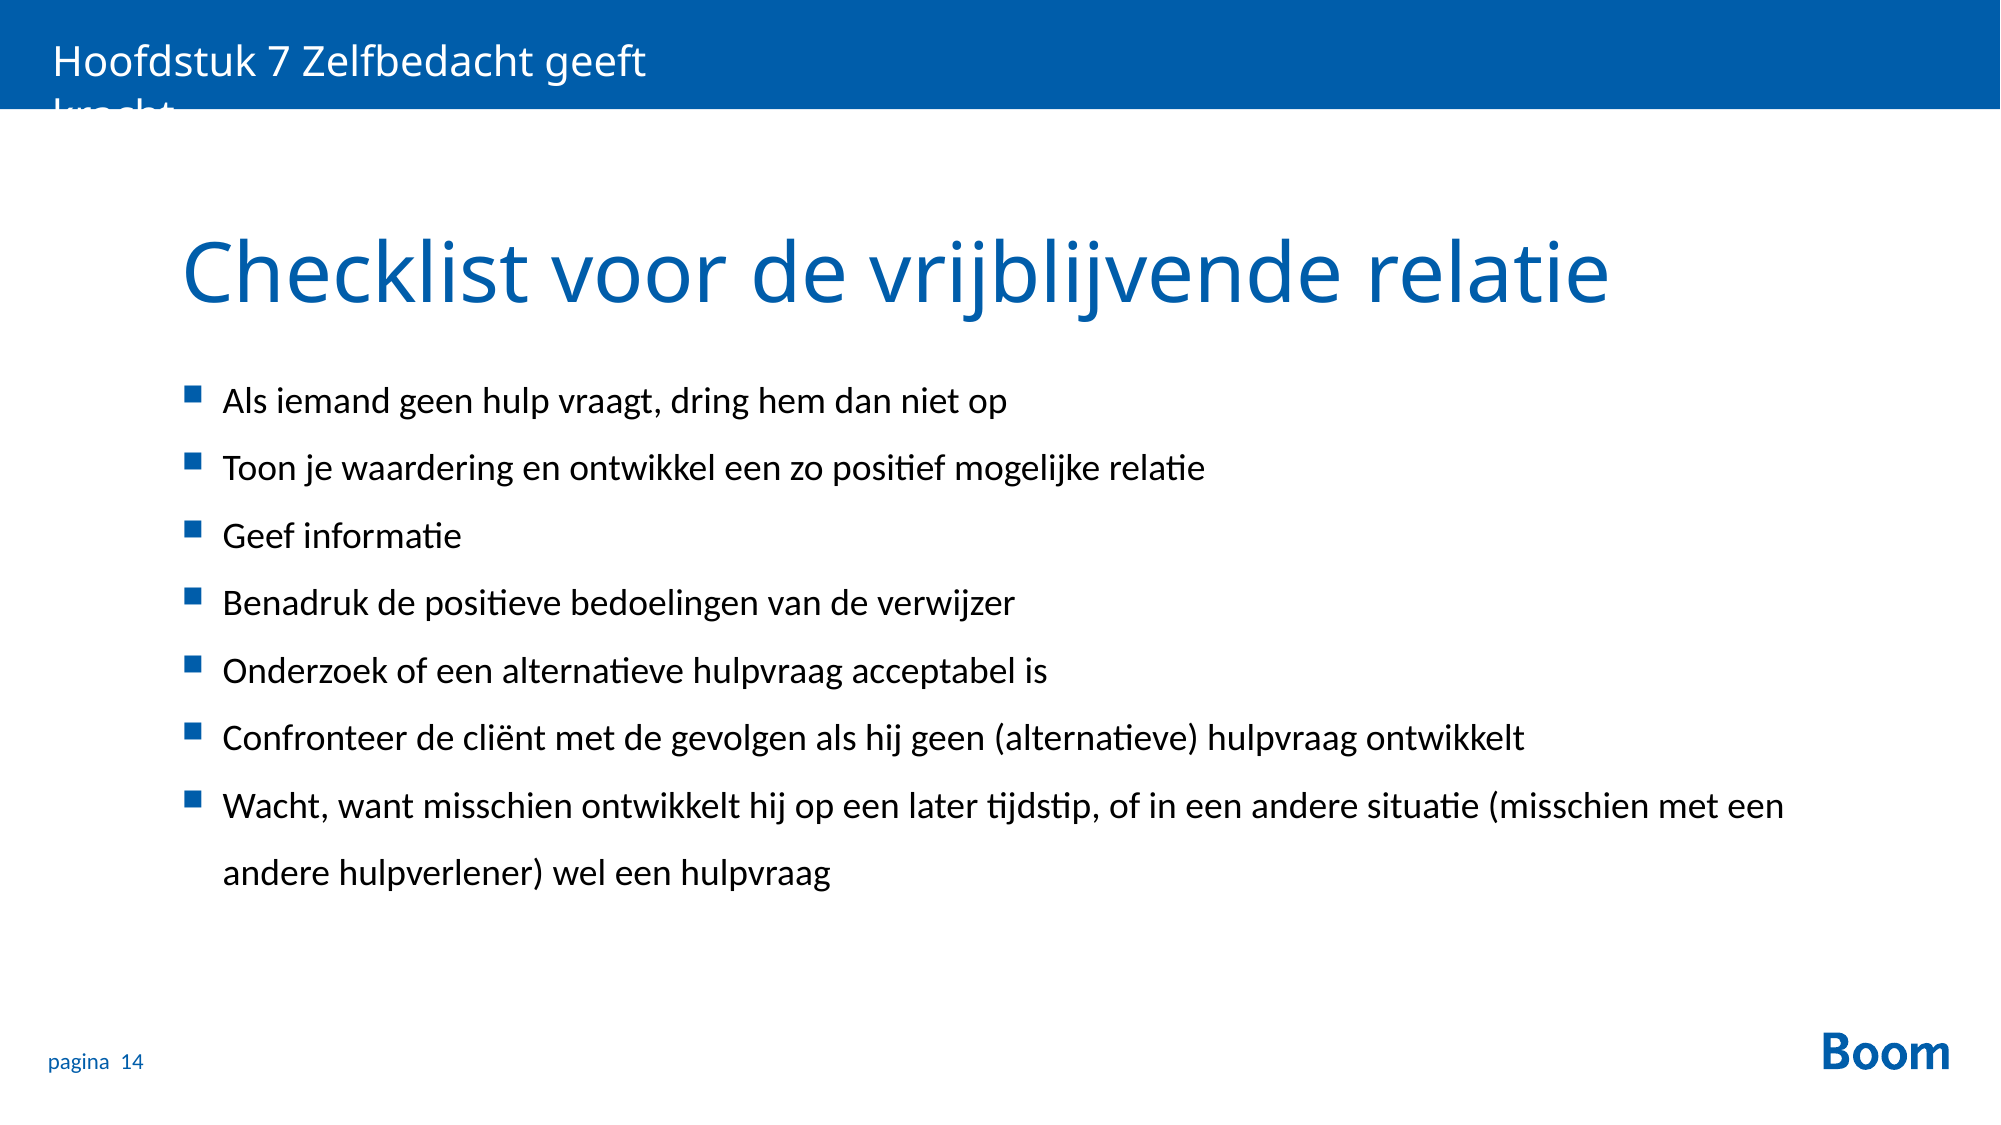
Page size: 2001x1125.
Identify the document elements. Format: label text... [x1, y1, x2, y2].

list Hoofdstuk 7 Zelfbedacht geeft kracht [52, 30, 705, 90]
list Als iemand geen hulp vraagt, dring hem dan niet op Toon je waardering en ontwikkel een zo positief mogelijke relatie Geef informatie Benadruk de positieve bedoelingen van de verwijzer Onderzoek of een alternatieve hulpvraag acceptabel is Confronteer de cliënt met de gevolgen als hij geen (alternatieve) hulpvraag ontwikkelt Wacht, want misschien ontwikkelt hij op een later tijdstip, of in een andere situatie (misschien met een andere hulpverlener) wel een hulpvraag [181, 353, 1895, 980]
slide_number pagina 14 [47, 1030, 261, 1091]
title Checklist voor de vrijblijvende relatie [181, 165, 1895, 320]
